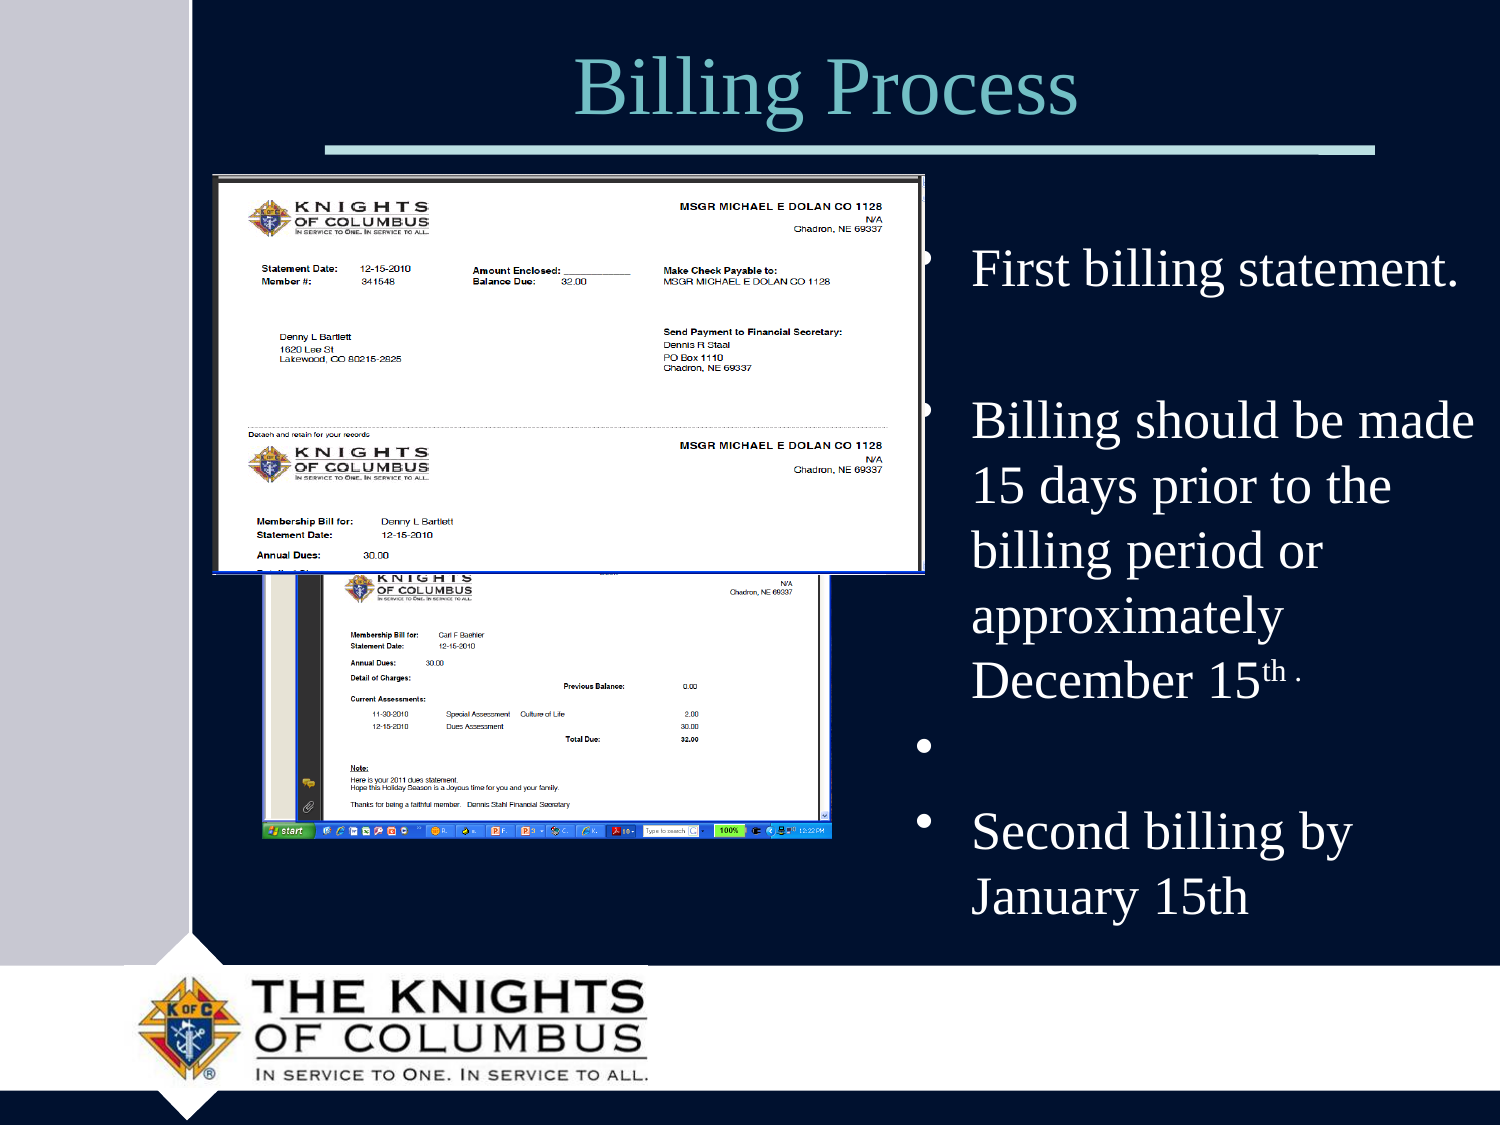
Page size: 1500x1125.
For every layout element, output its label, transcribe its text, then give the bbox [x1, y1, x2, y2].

title Billing Process [249, 24, 1426, 138]
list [262, 584, 832, 839]
picture [124, 965, 648, 1088]
picture [212, 174, 926, 576]
list First billing statement. Billing should be made 15 days prior to the billing period or approximately December 15th . Second billing by January 15th [899, 224, 1500, 963]
